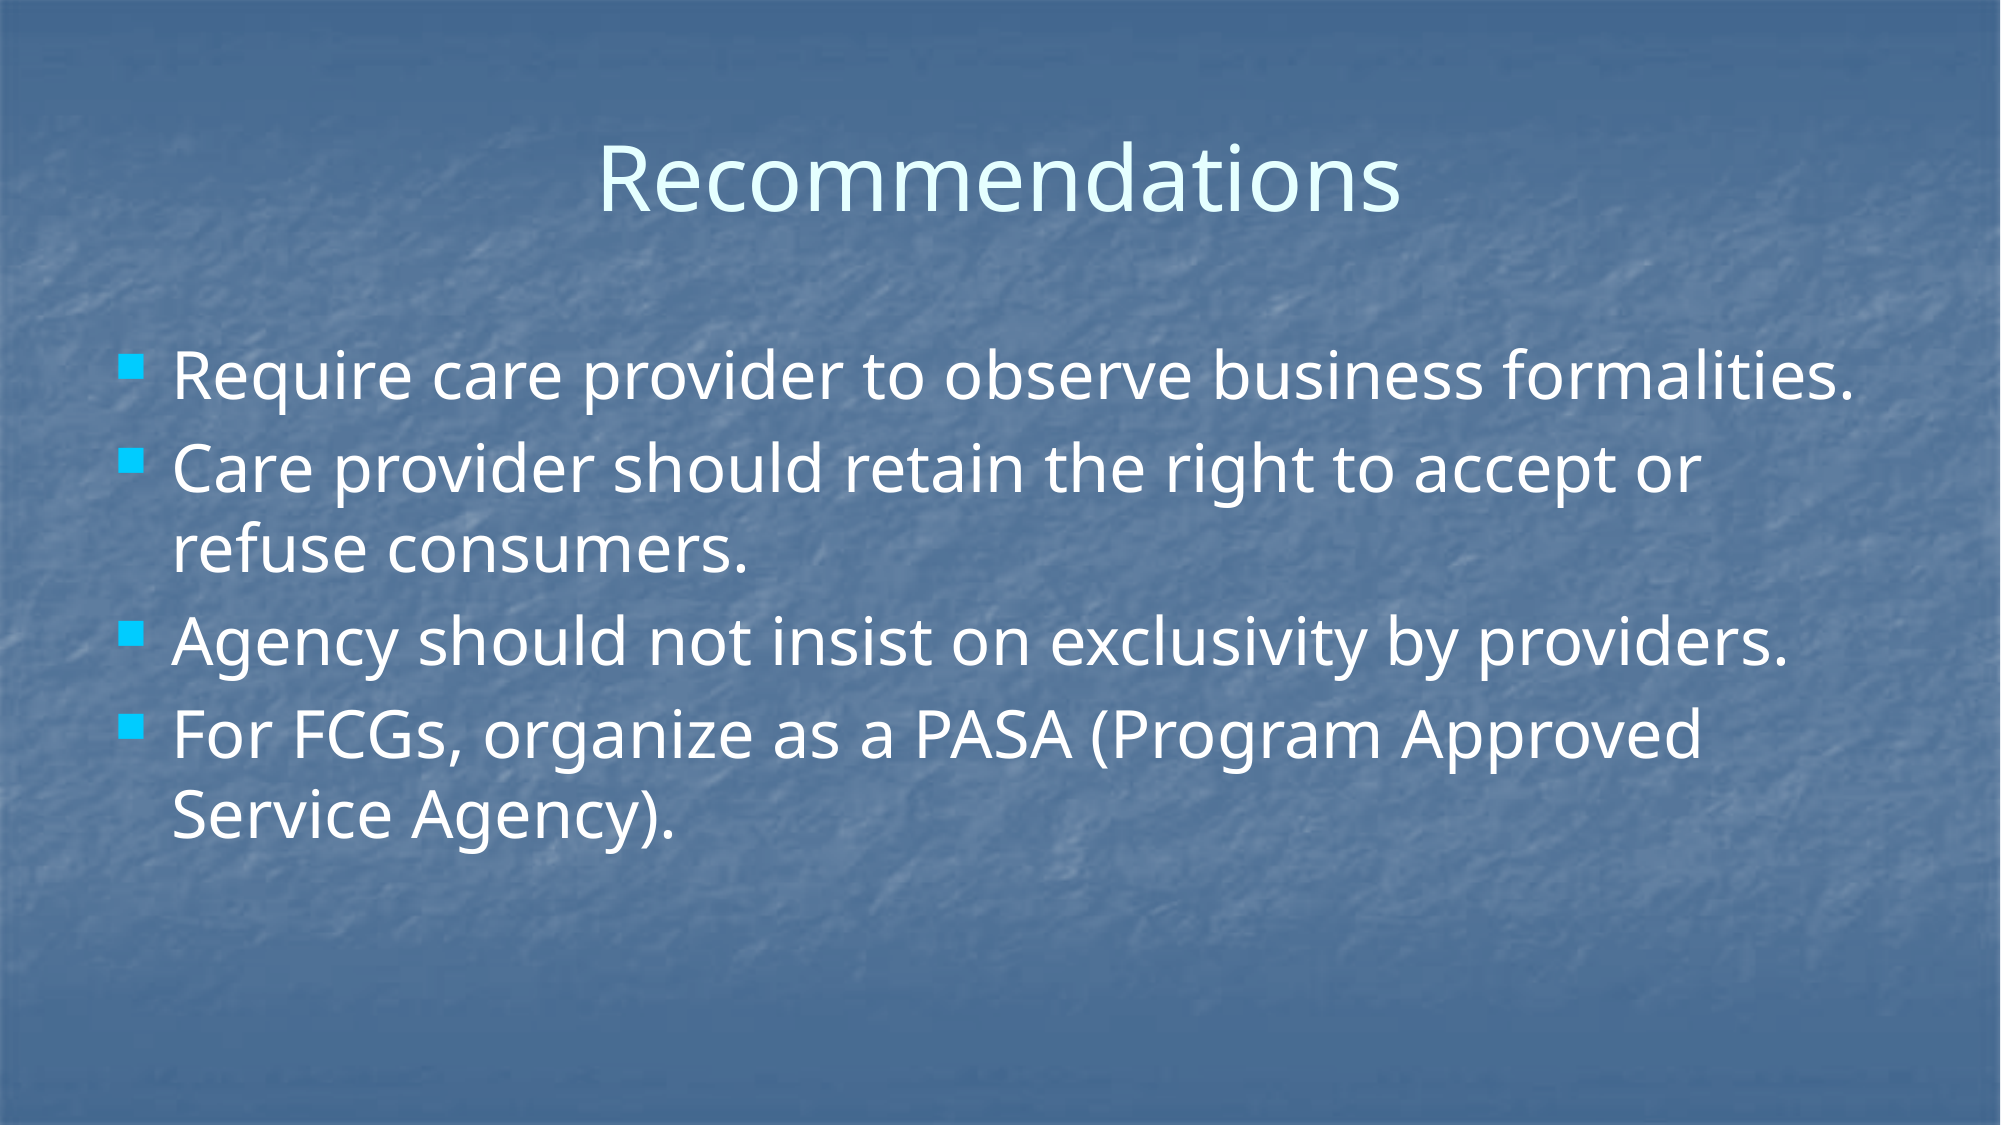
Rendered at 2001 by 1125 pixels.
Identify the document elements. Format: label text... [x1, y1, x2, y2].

list Require care provider to observe business formalities. Care provider should retain the right to accept or refuse consumers. Agency should not insist on exclusivity by providers. For FCGs, organize as a PASA (Program Approved Service Agency). [99, 324, 1900, 1000]
title Recommendations [99, 62, 1900, 288]
